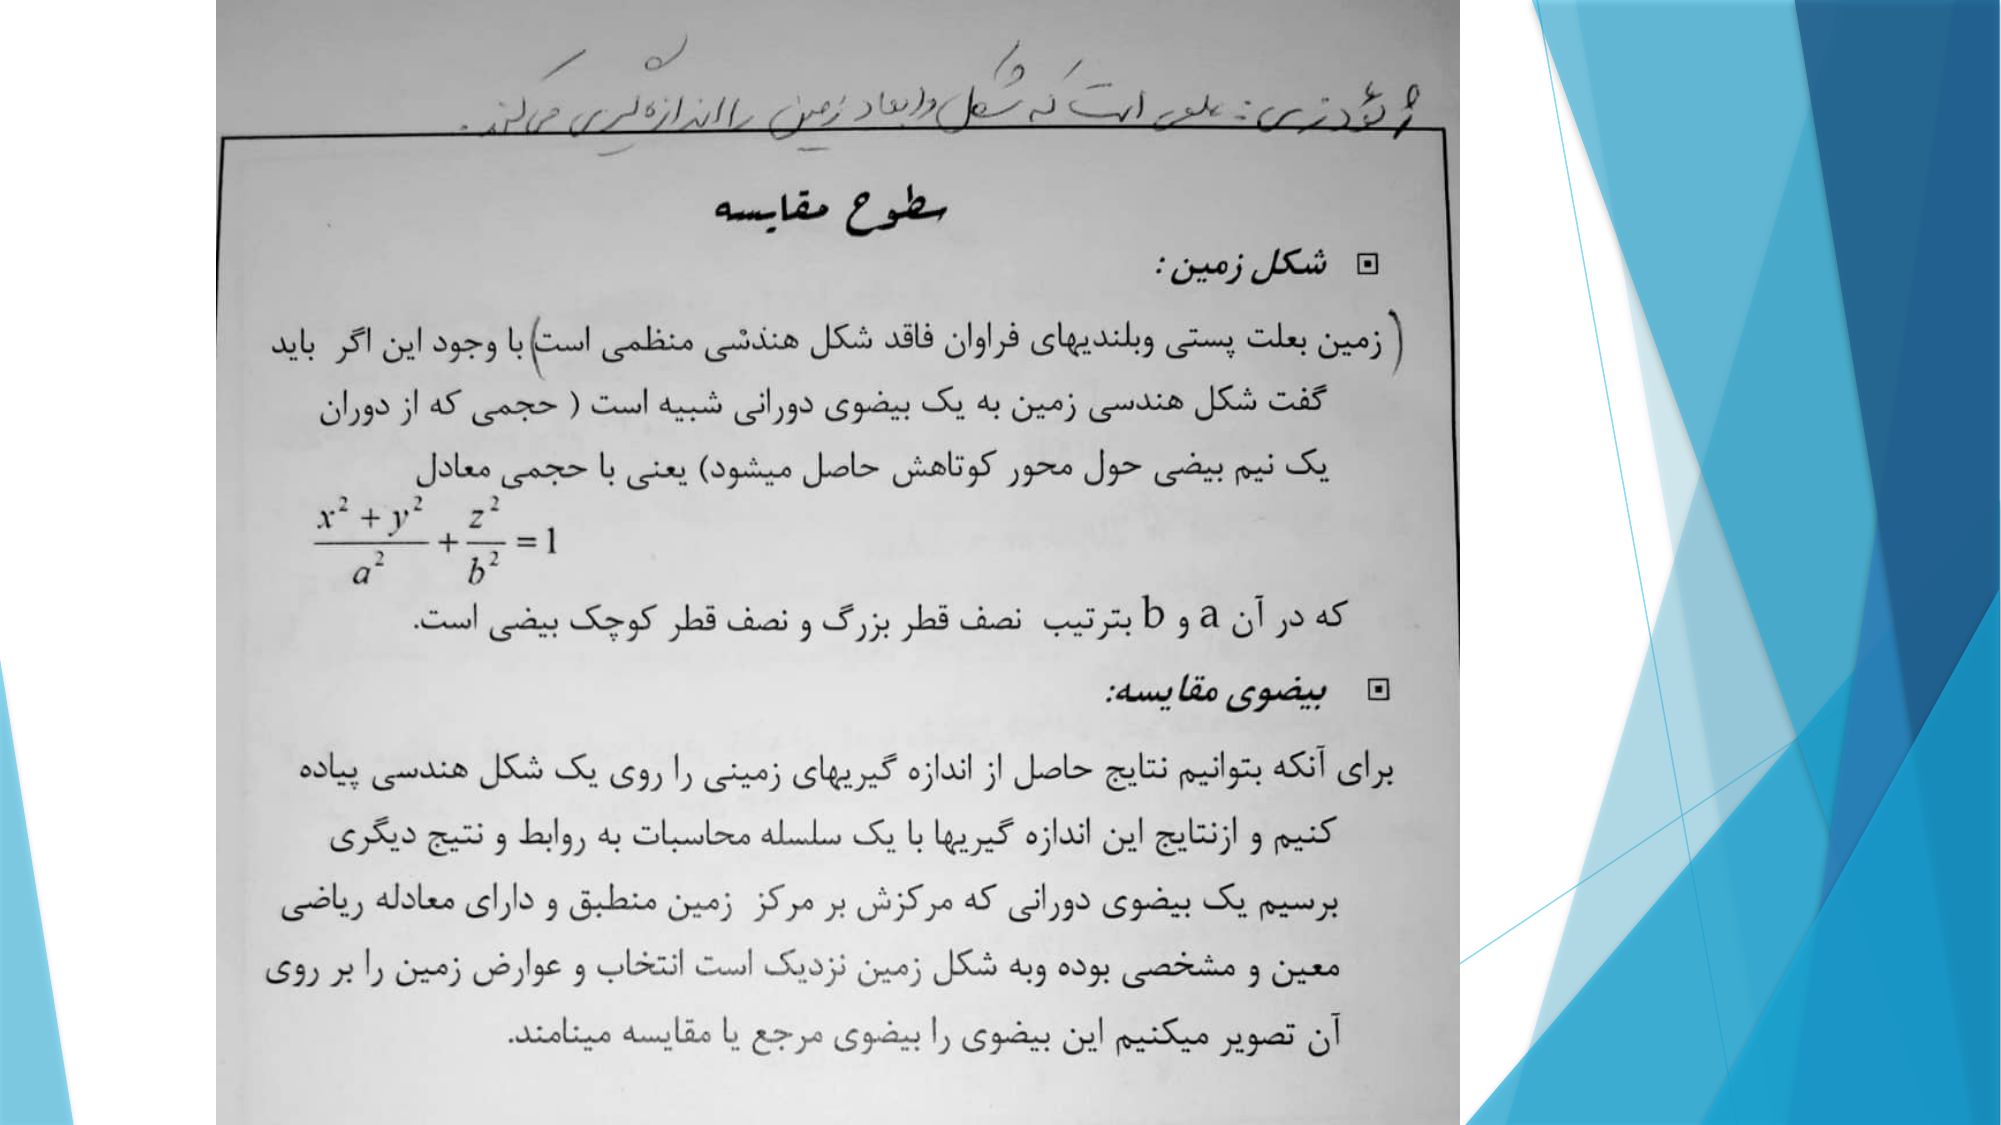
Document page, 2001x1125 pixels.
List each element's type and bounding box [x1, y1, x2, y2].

picture [216, 0, 1460, 1125]
